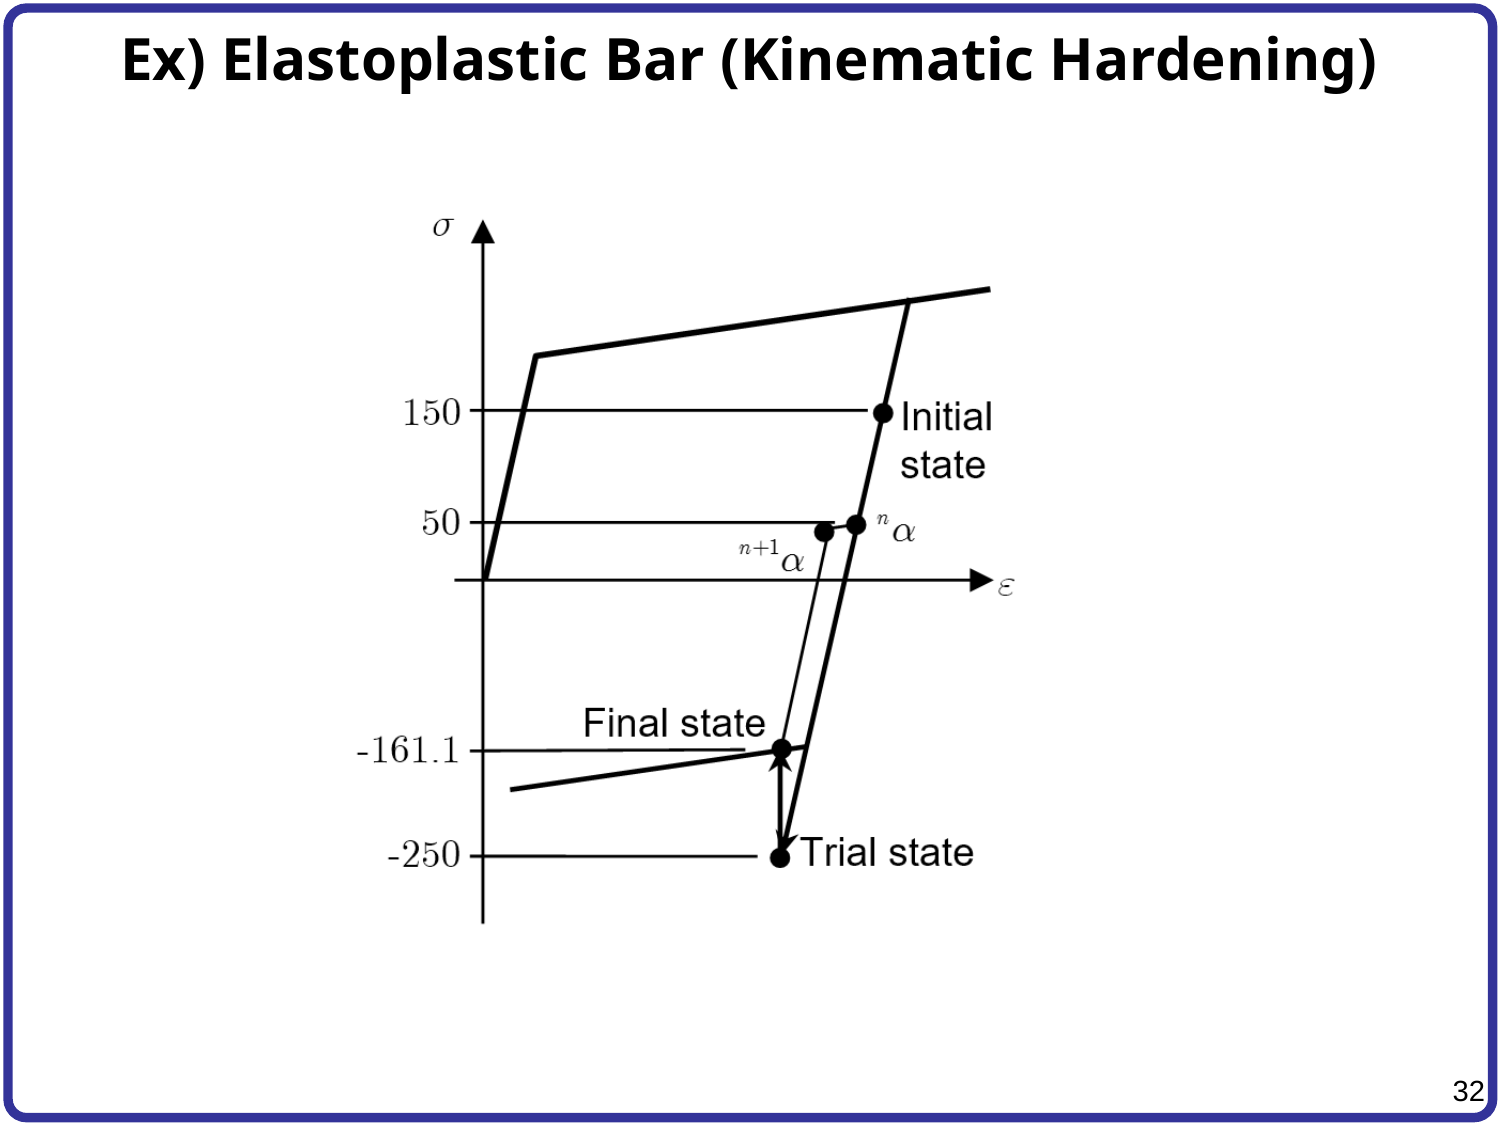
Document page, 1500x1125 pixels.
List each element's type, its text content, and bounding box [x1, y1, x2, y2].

title Ex) Elastoplastic Bar (Kinematic Hardening) [6, 7, 1492, 106]
picture [344, 158, 1038, 932]
